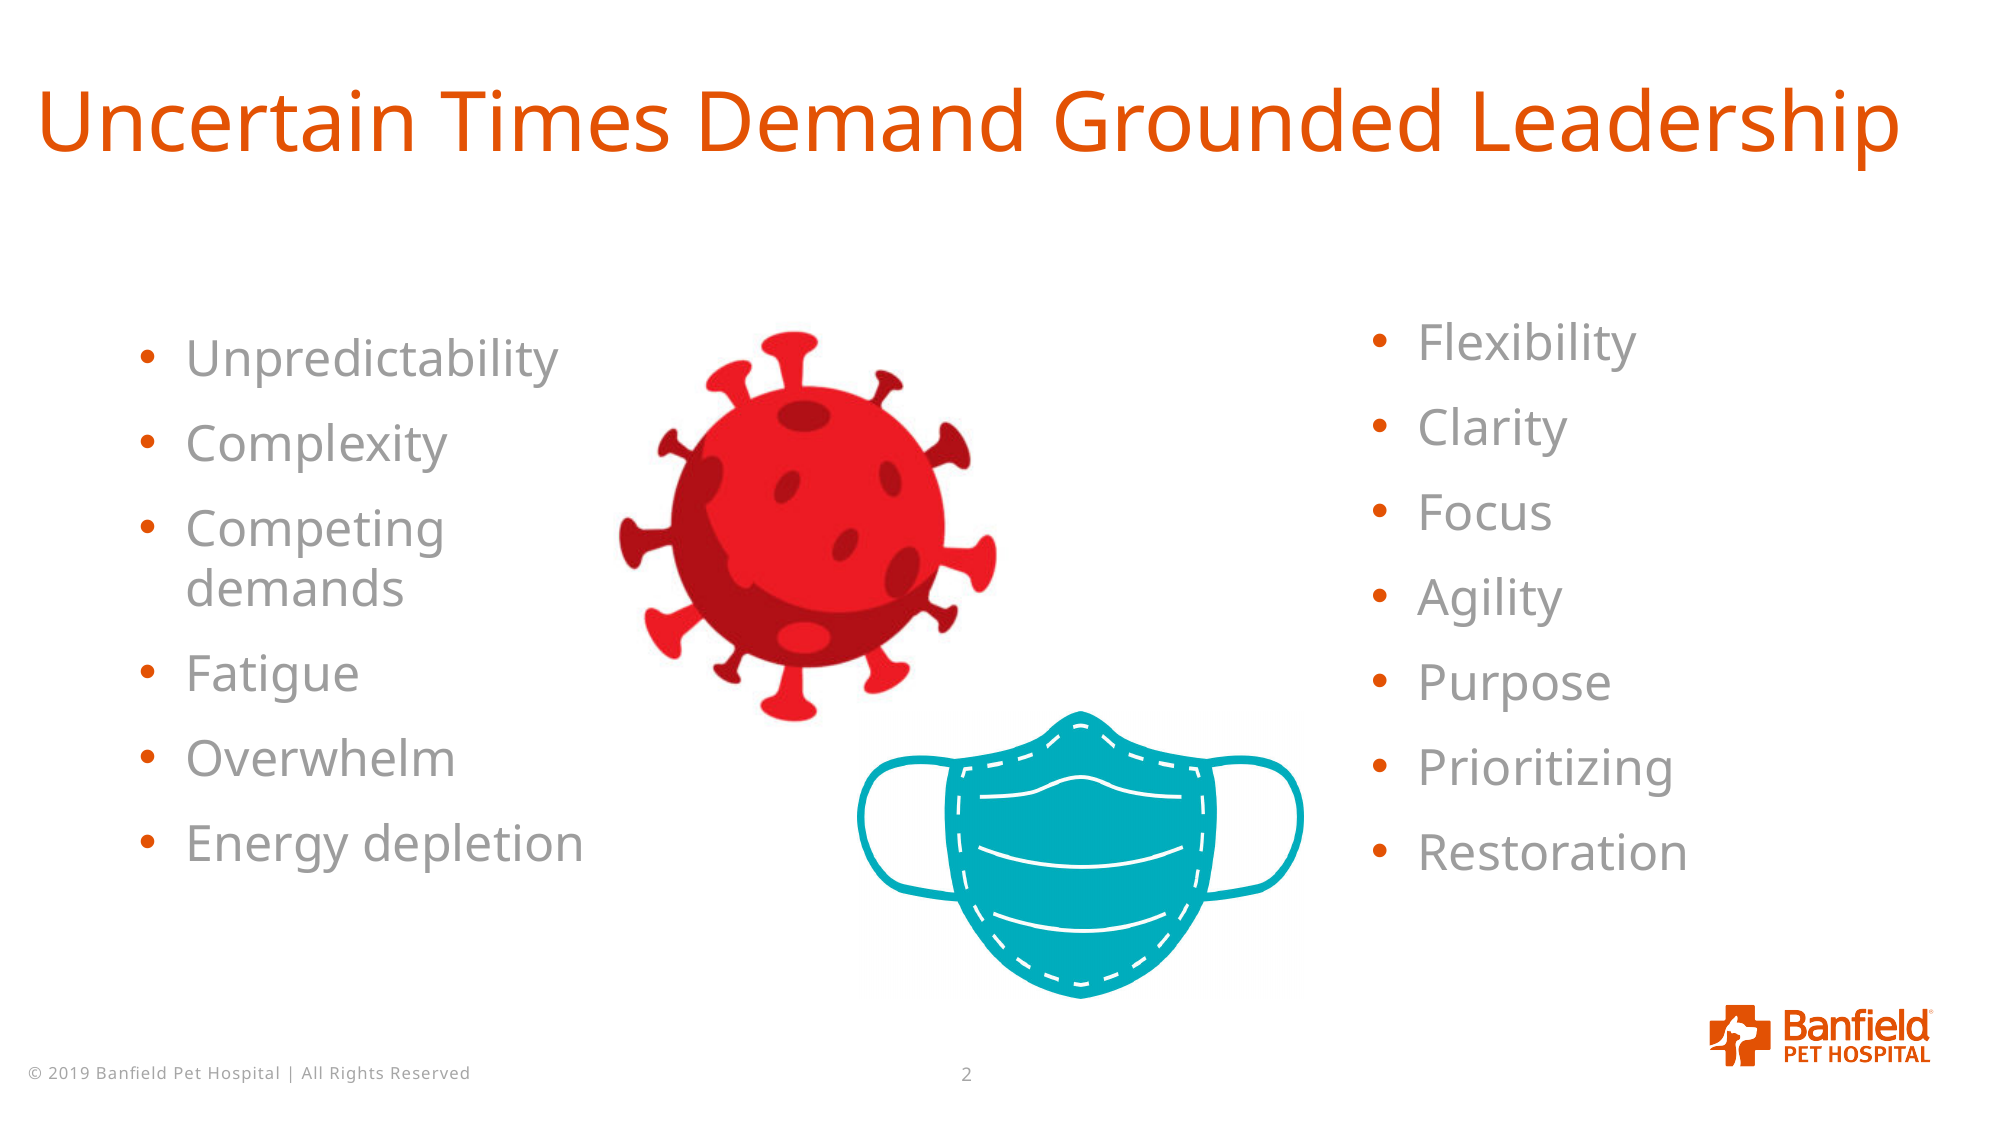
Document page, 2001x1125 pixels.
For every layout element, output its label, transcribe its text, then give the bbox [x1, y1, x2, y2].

slide_number 2 [941, 1061, 992, 1090]
picture [856, 711, 1304, 999]
list Unpredictability Complexity Competing demands Fatigue Overwhelm Energy depletion [123, 318, 634, 1014]
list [602, 299, 1020, 745]
title Uncertain Times Demand Grounded Leadership [20, 75, 1980, 178]
picture [1680, 975, 1960, 1096]
text_box Flexibility Clarity Focus Agility Purpose Prioritizing Restoration [1356, 303, 1866, 999]
